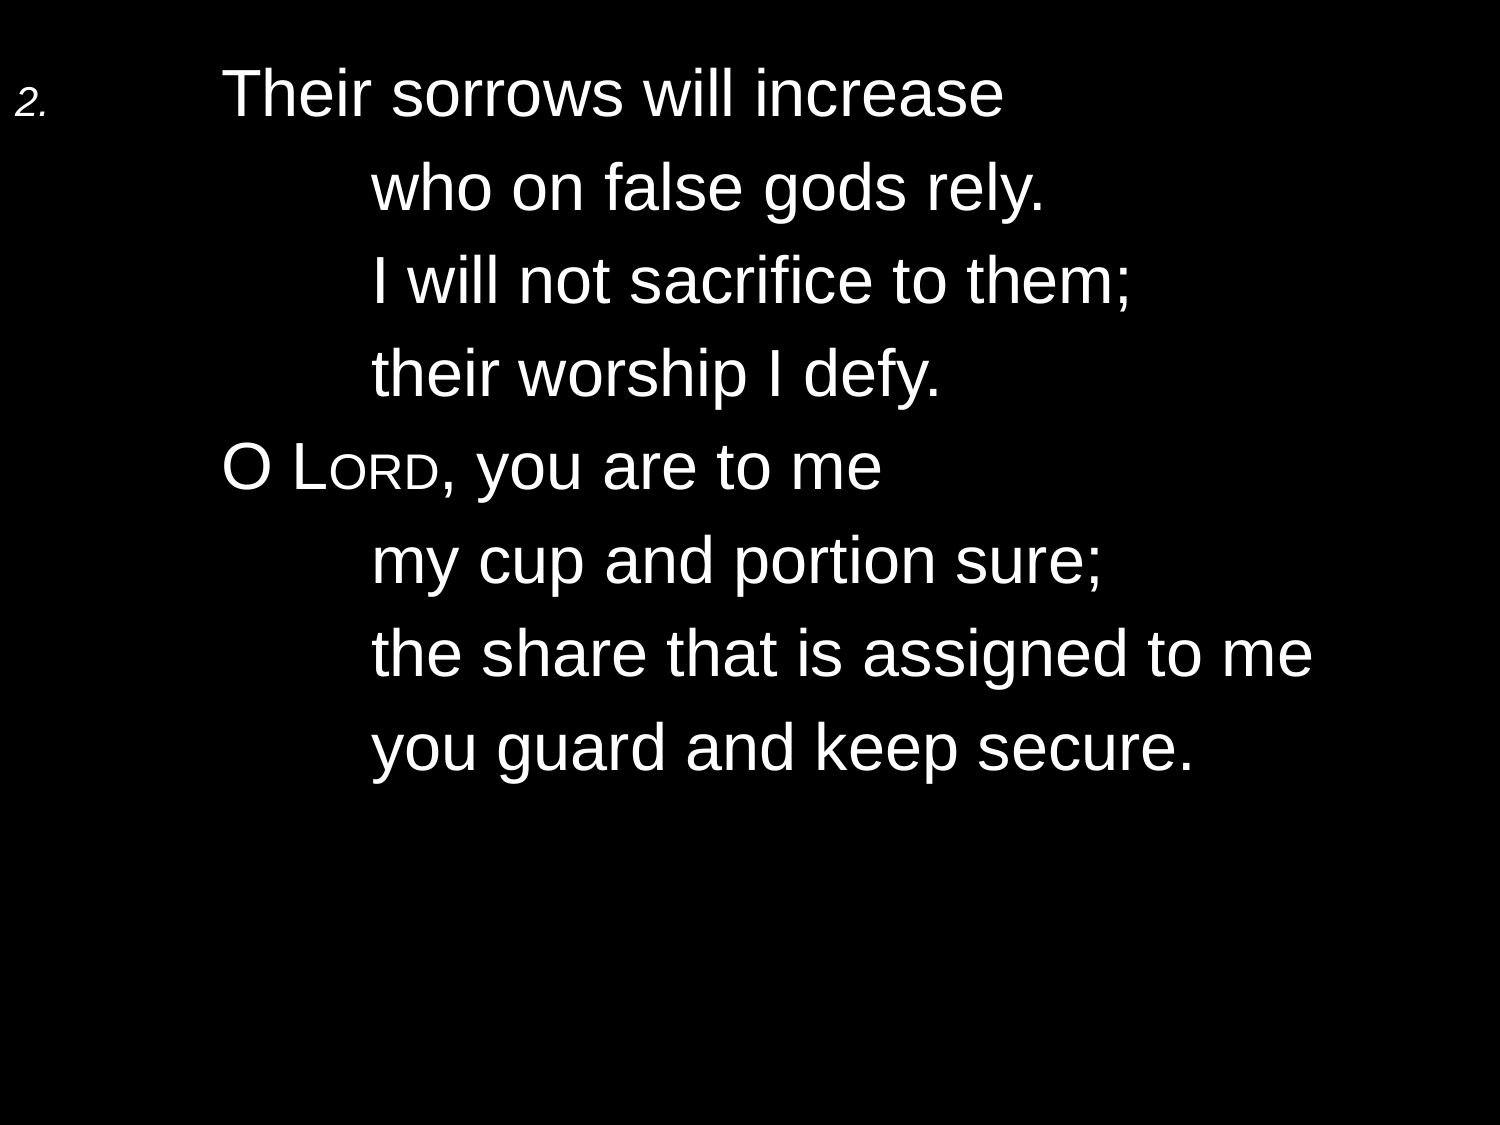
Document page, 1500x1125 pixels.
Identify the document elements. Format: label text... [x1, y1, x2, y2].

list 2. Their sorrows will increase who on false gods rely. I will not sacrifice to them; their worship I defy. O Lord, you are to me my cup and portion sure; the share that is assigned to me you guard and keep secure. [0, 42, 1500, 1047]
